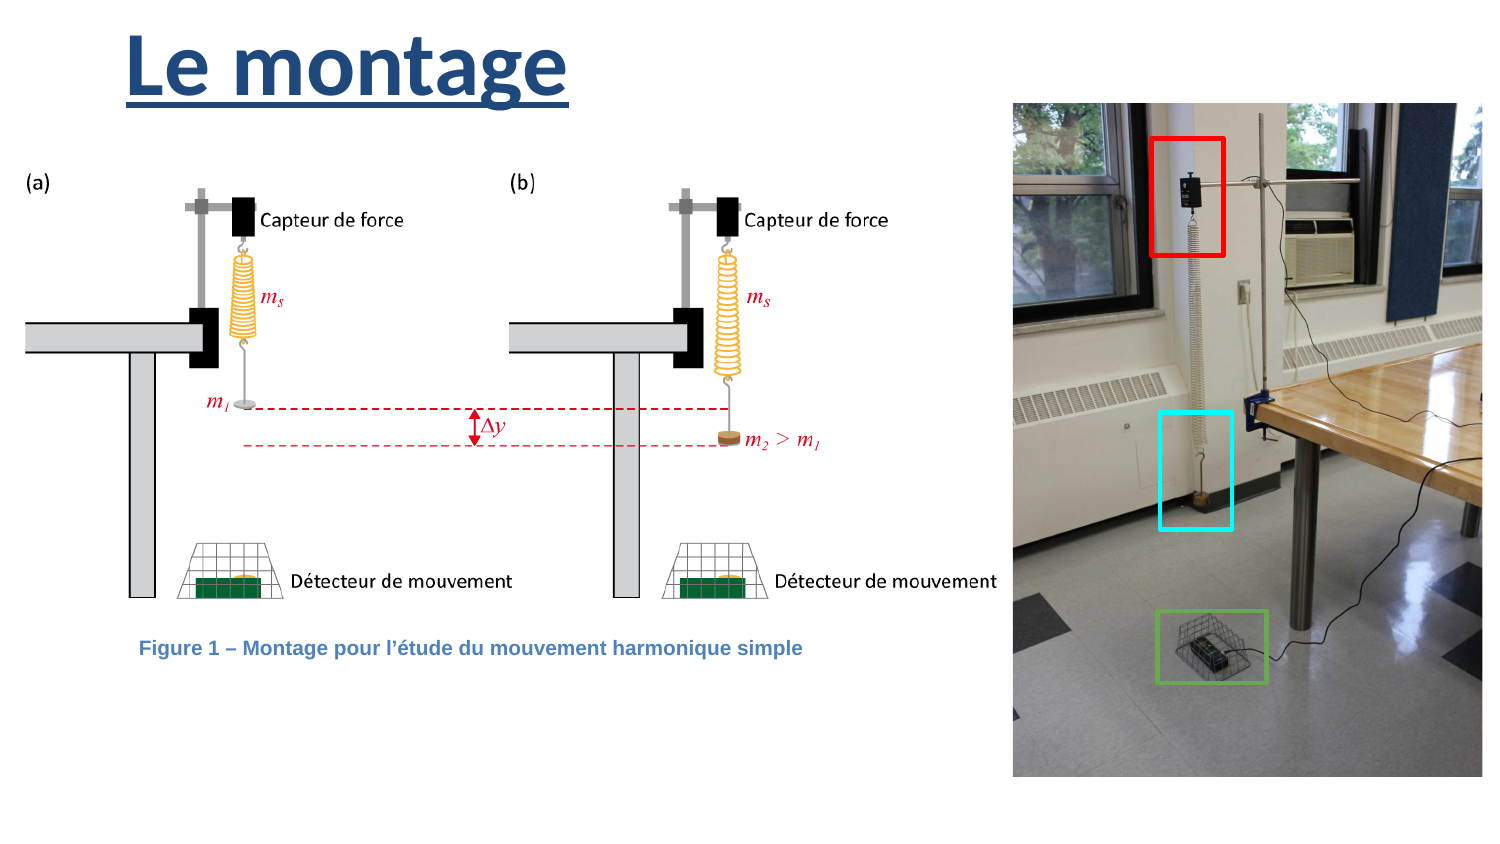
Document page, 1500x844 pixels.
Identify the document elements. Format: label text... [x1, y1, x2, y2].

title Le montage [75, 75, 621, 130]
text_box [1151, 138, 1224, 256]
text_box Figure 1 – Montage pour l’étude du mouvement harmonique simple [123, 626, 957, 667]
text_box [1012, 103, 1483, 777]
text_box [0, 0, 1500, 75]
text_box [1157, 610, 1267, 684]
text_box [1160, 412, 1233, 530]
picture [17, 170, 998, 612]
